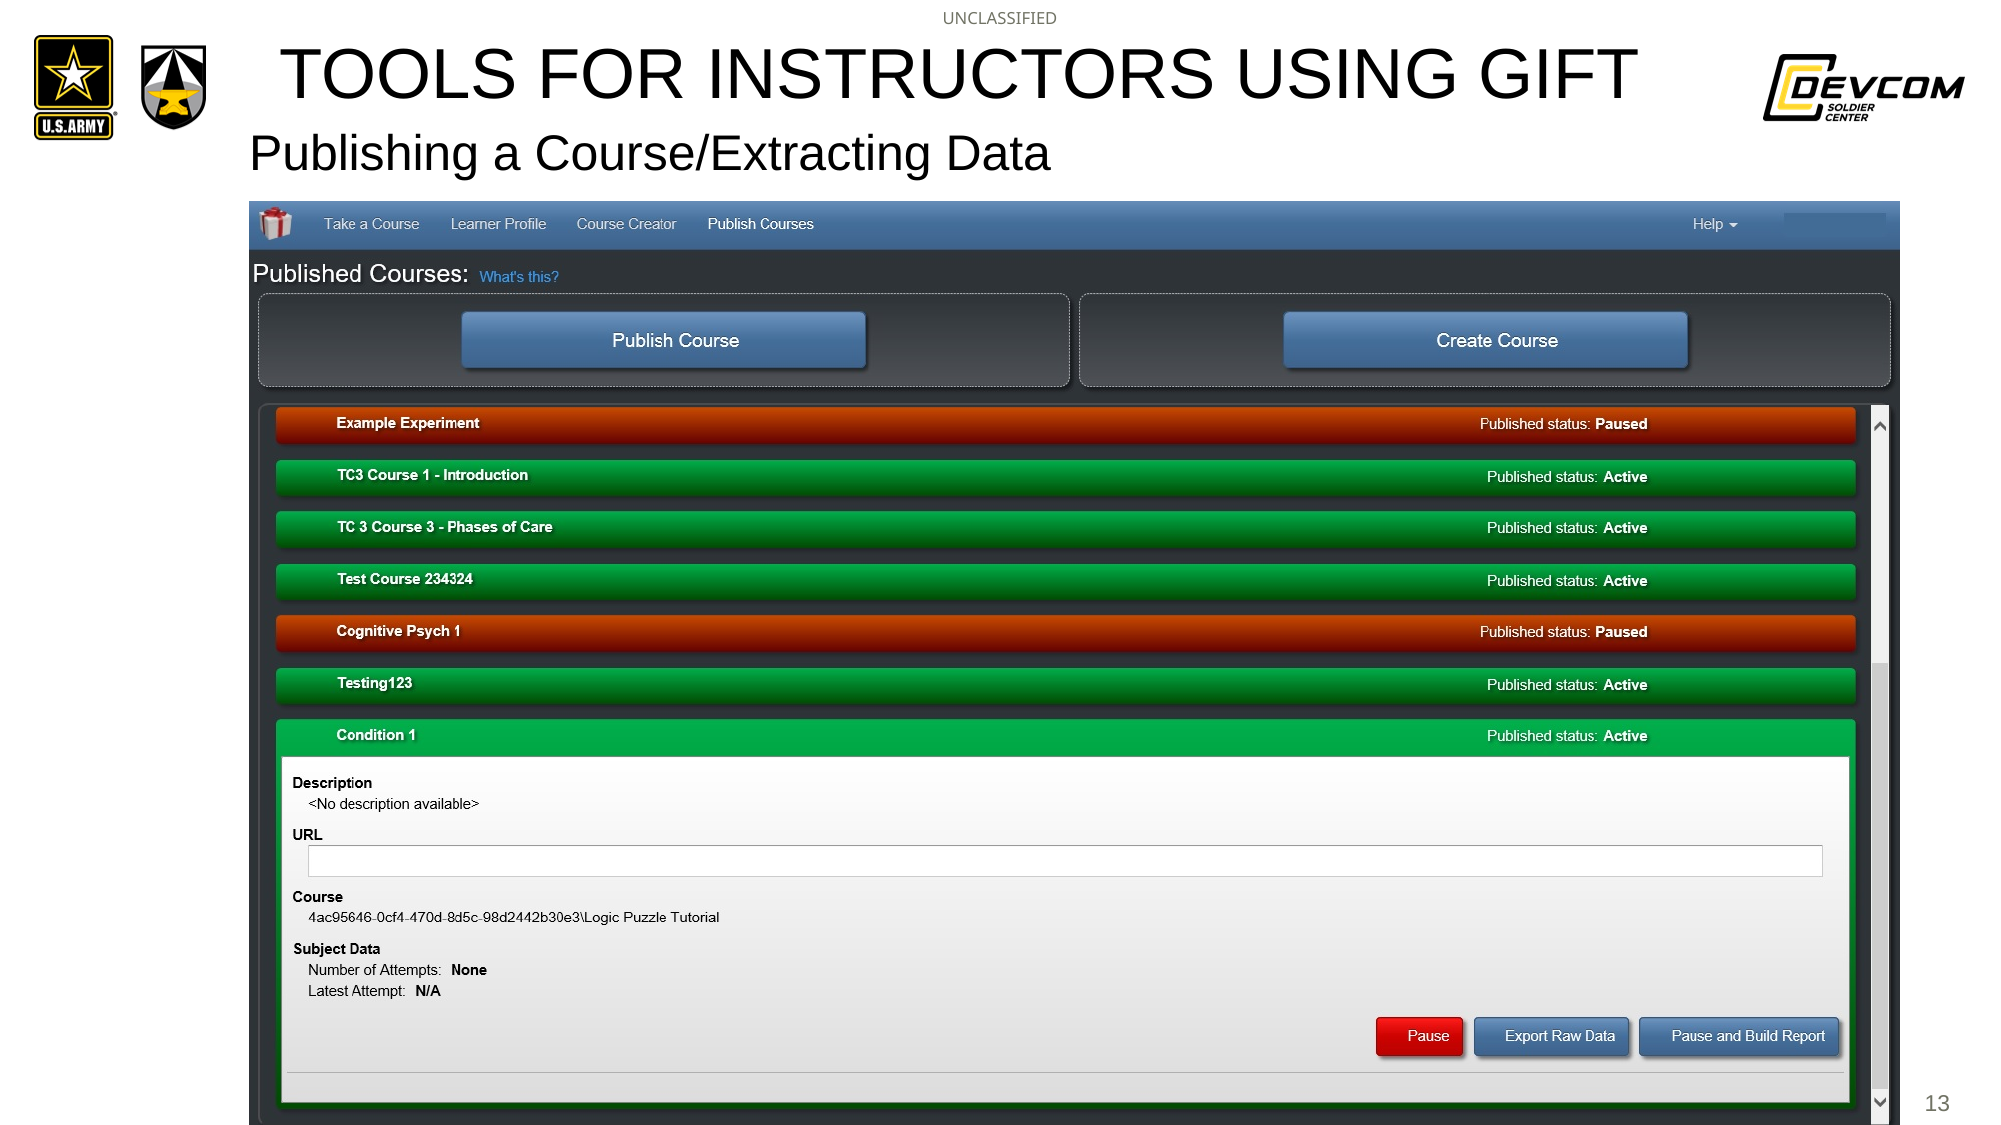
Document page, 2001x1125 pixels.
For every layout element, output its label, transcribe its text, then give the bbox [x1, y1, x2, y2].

list Publishing a Course/Extracting Data [234, 112, 2000, 968]
text_box Tools for Instructors Using GIFT [264, 26, 1735, 114]
picture [0, 0, 2000, 1125]
